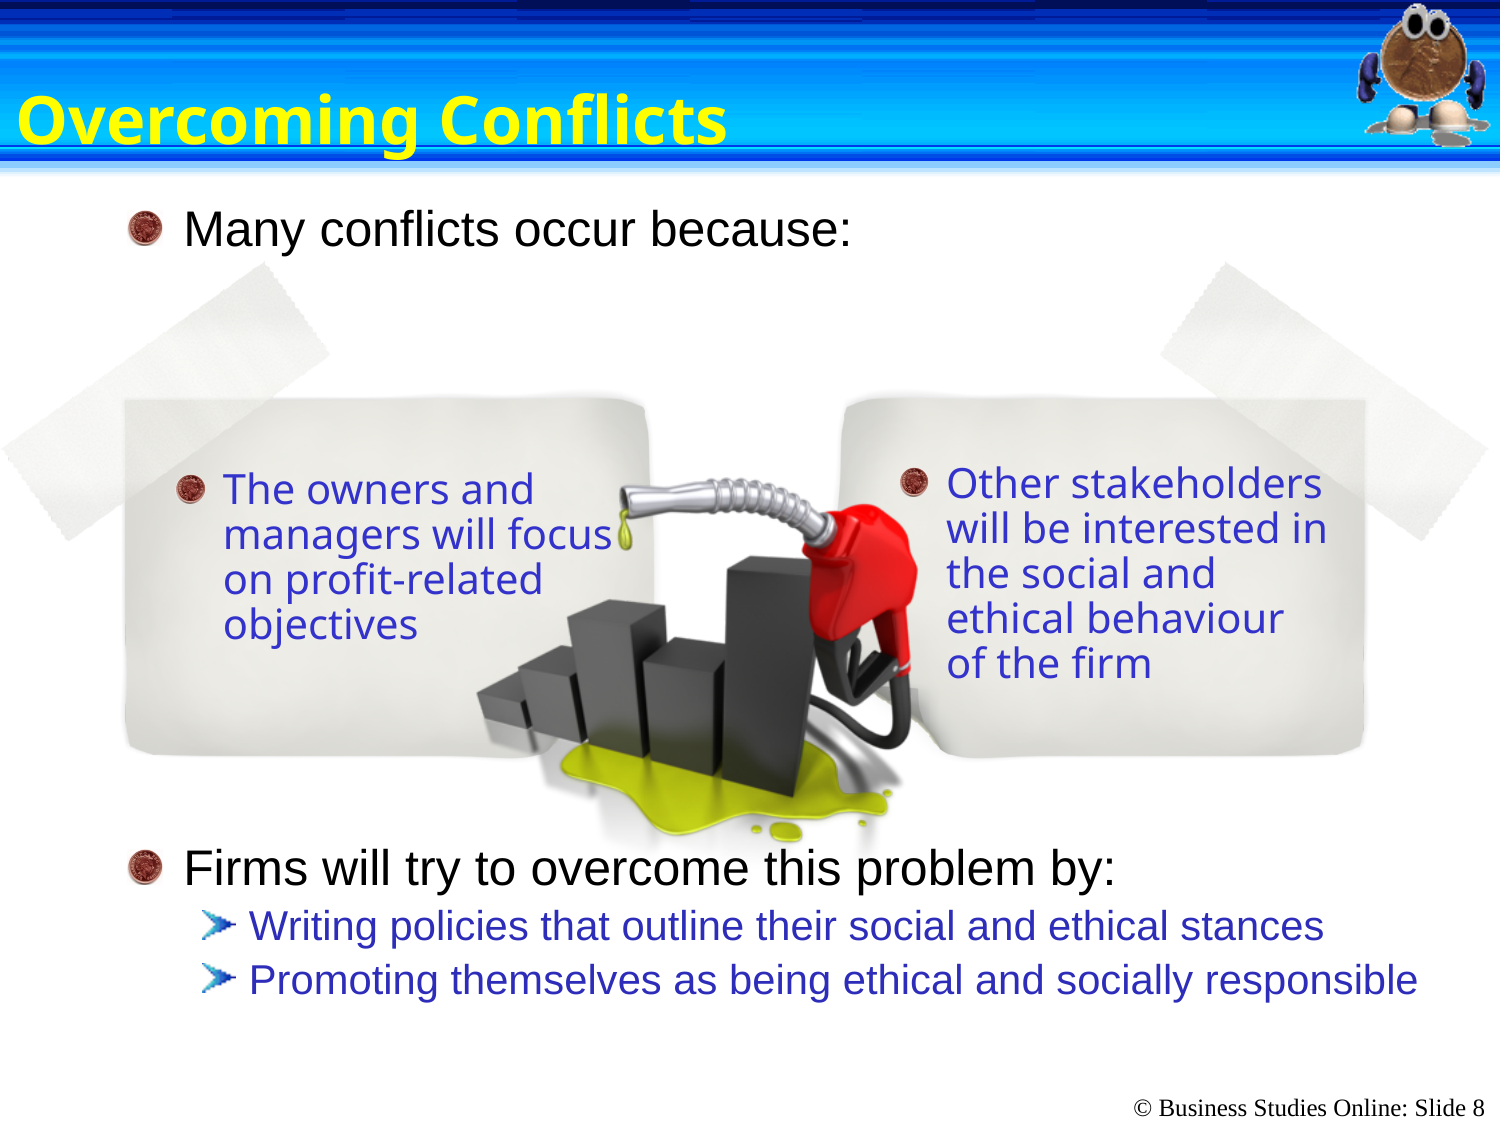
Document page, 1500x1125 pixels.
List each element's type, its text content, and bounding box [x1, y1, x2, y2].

picture [0, 210, 1500, 870]
picture [202, 963, 236, 993]
text_box Many conflicts occur because: Firms will try to overcome this problem by: Writing policies that outline their social and ethical stances Promoting themselves as being ethical and socially responsible [112, 196, 1458, 298]
picture [127, 849, 163, 885]
title Overcoming Conflicts [0, 42, 1276, 193]
picture [0, 0, 1500, 185]
picture [202, 910, 236, 940]
